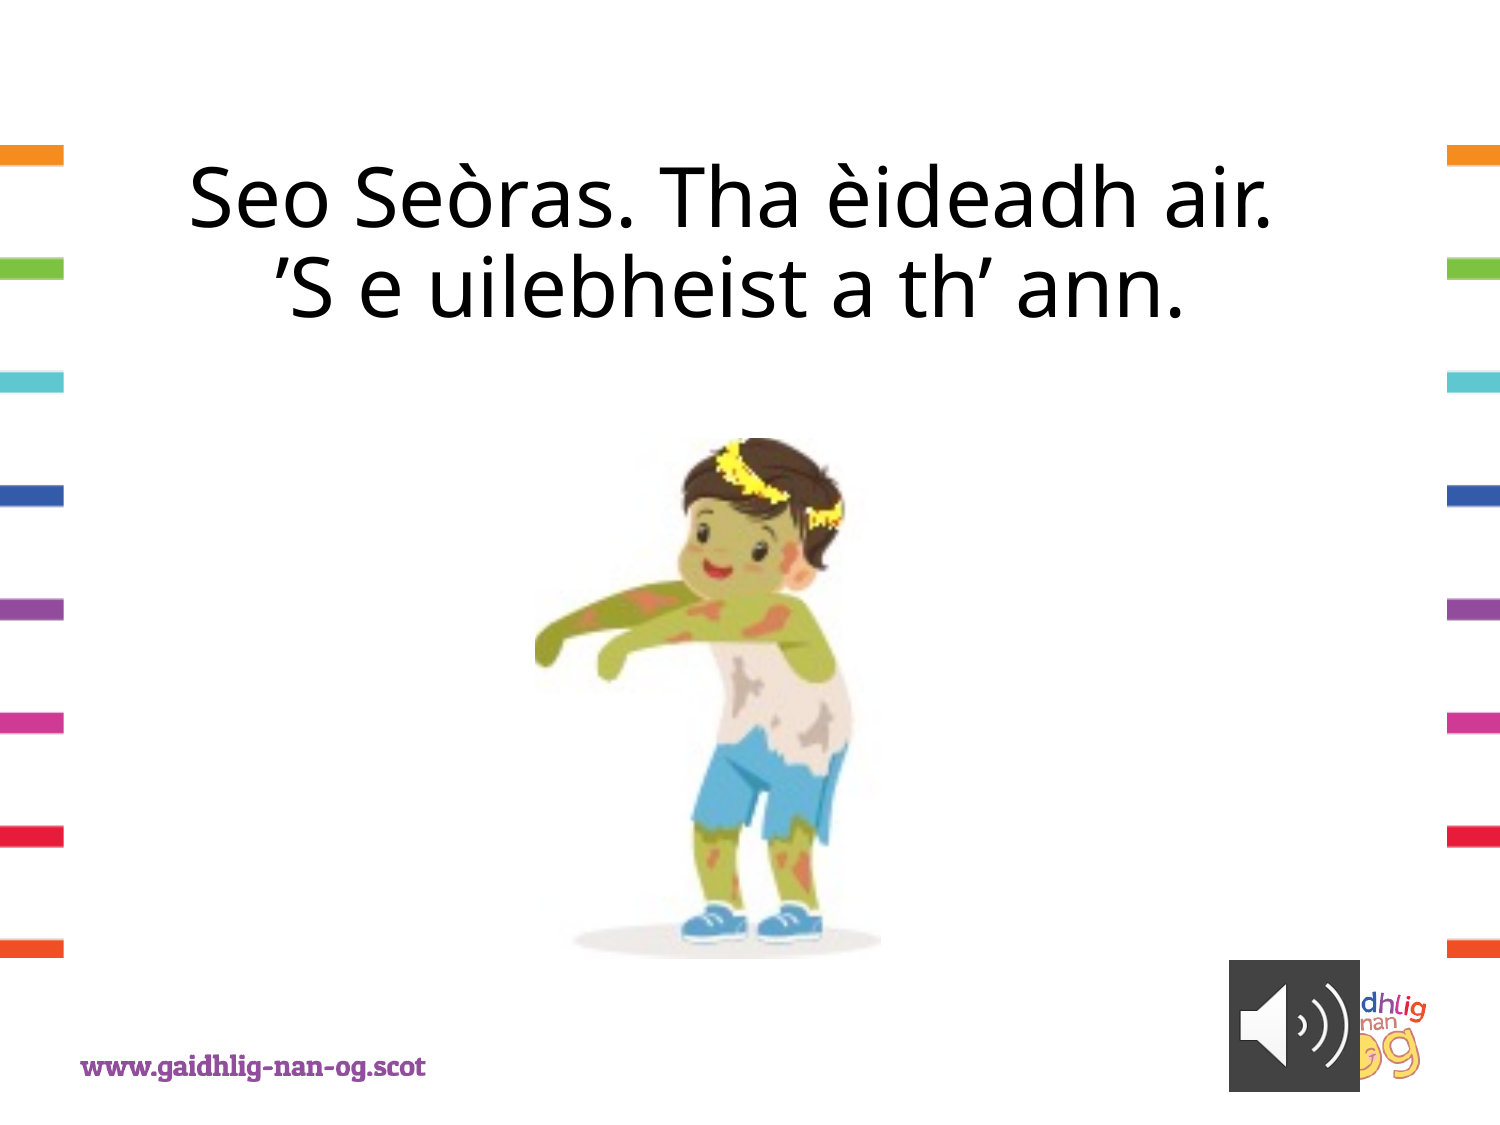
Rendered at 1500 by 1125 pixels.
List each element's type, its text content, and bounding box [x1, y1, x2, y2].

title Seo Seòras. Tha èideadh air. ’S e uilebheist a th’ ann. [169, 140, 1295, 343]
picture [535, 438, 881, 959]
picture [63, 958, 1437, 1093]
